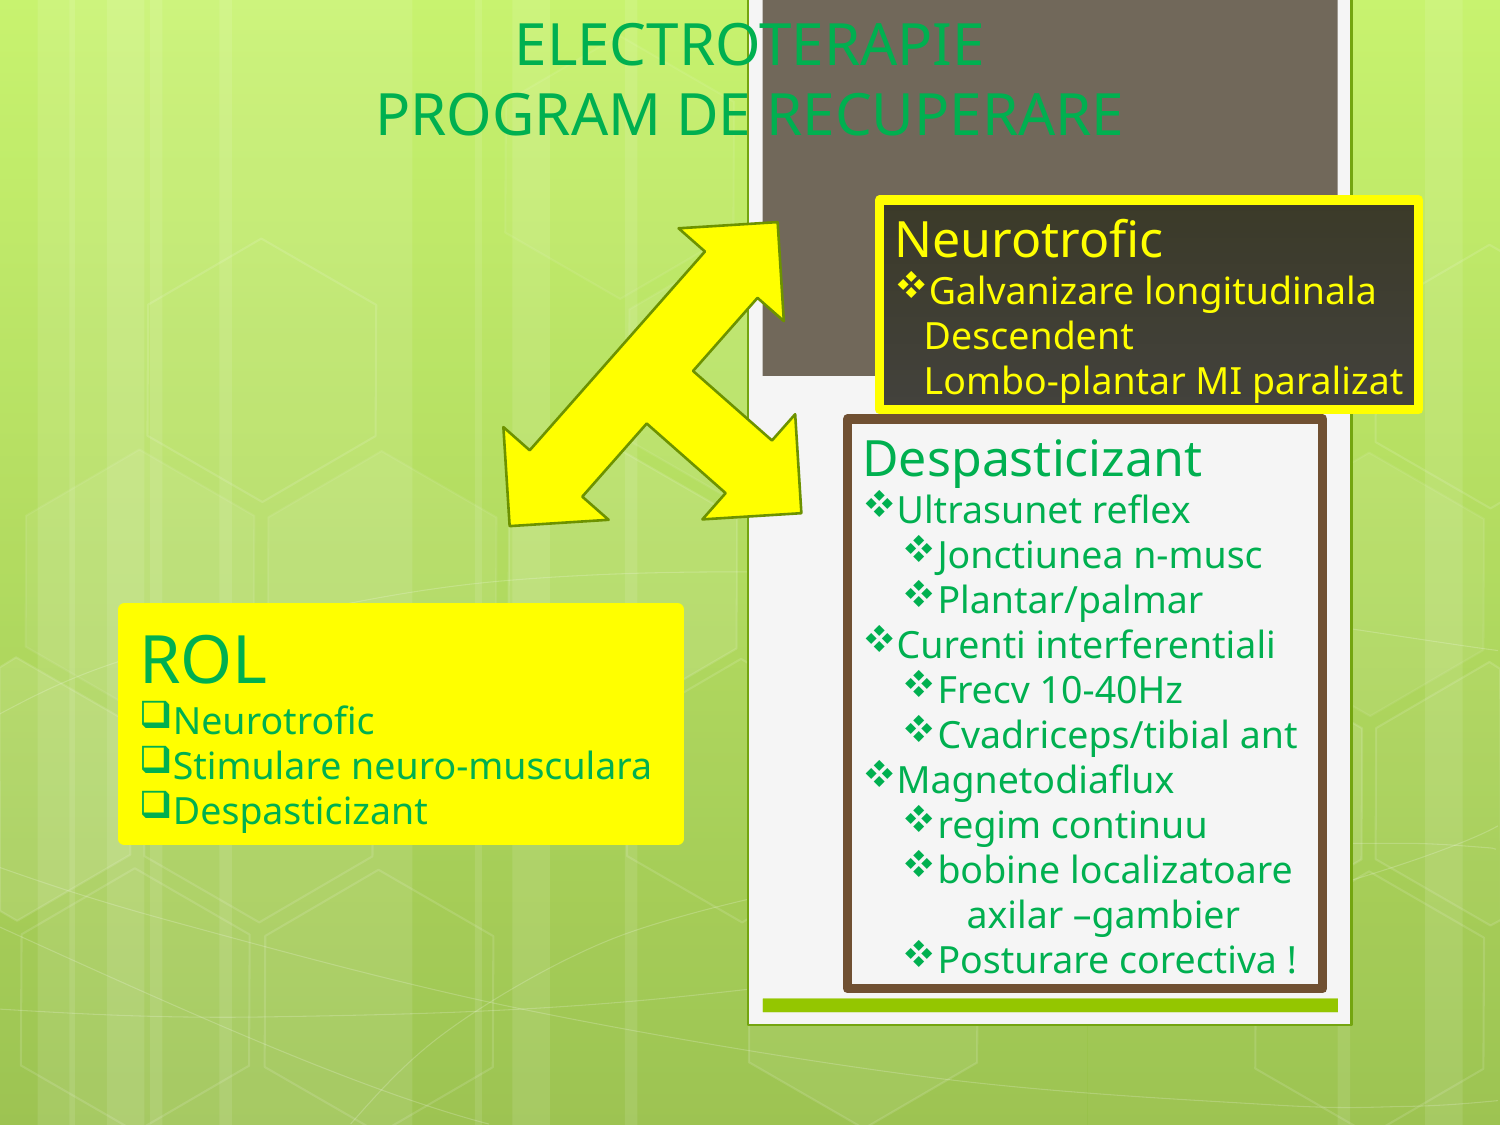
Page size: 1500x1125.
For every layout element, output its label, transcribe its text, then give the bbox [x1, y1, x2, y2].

text_box ELECTROTERAPIE PROGRAM DE RECUPERARE [0, 0, 1500, 155]
text_box [502, 220, 803, 528]
text_box Neurotrofic Galvanizare longitudinala Descendent Lombo-plantar MI paralizat [878, 199, 1420, 411]
text_box ROL Neurotrofic Stimulare neuro-musculara Despasticizant [124, 609, 678, 839]
text_box Despasticizant Ultrasunet reflex Jonctiunea n-musc Plantar/palmar Curenti interferentiali Frecv 10-40Hz Cvadriceps/tibial ant Magnetodiaflux regim continuu bobine localizatoare axilar –gambier Posturare corectiva ! [847, 418, 1323, 989]
